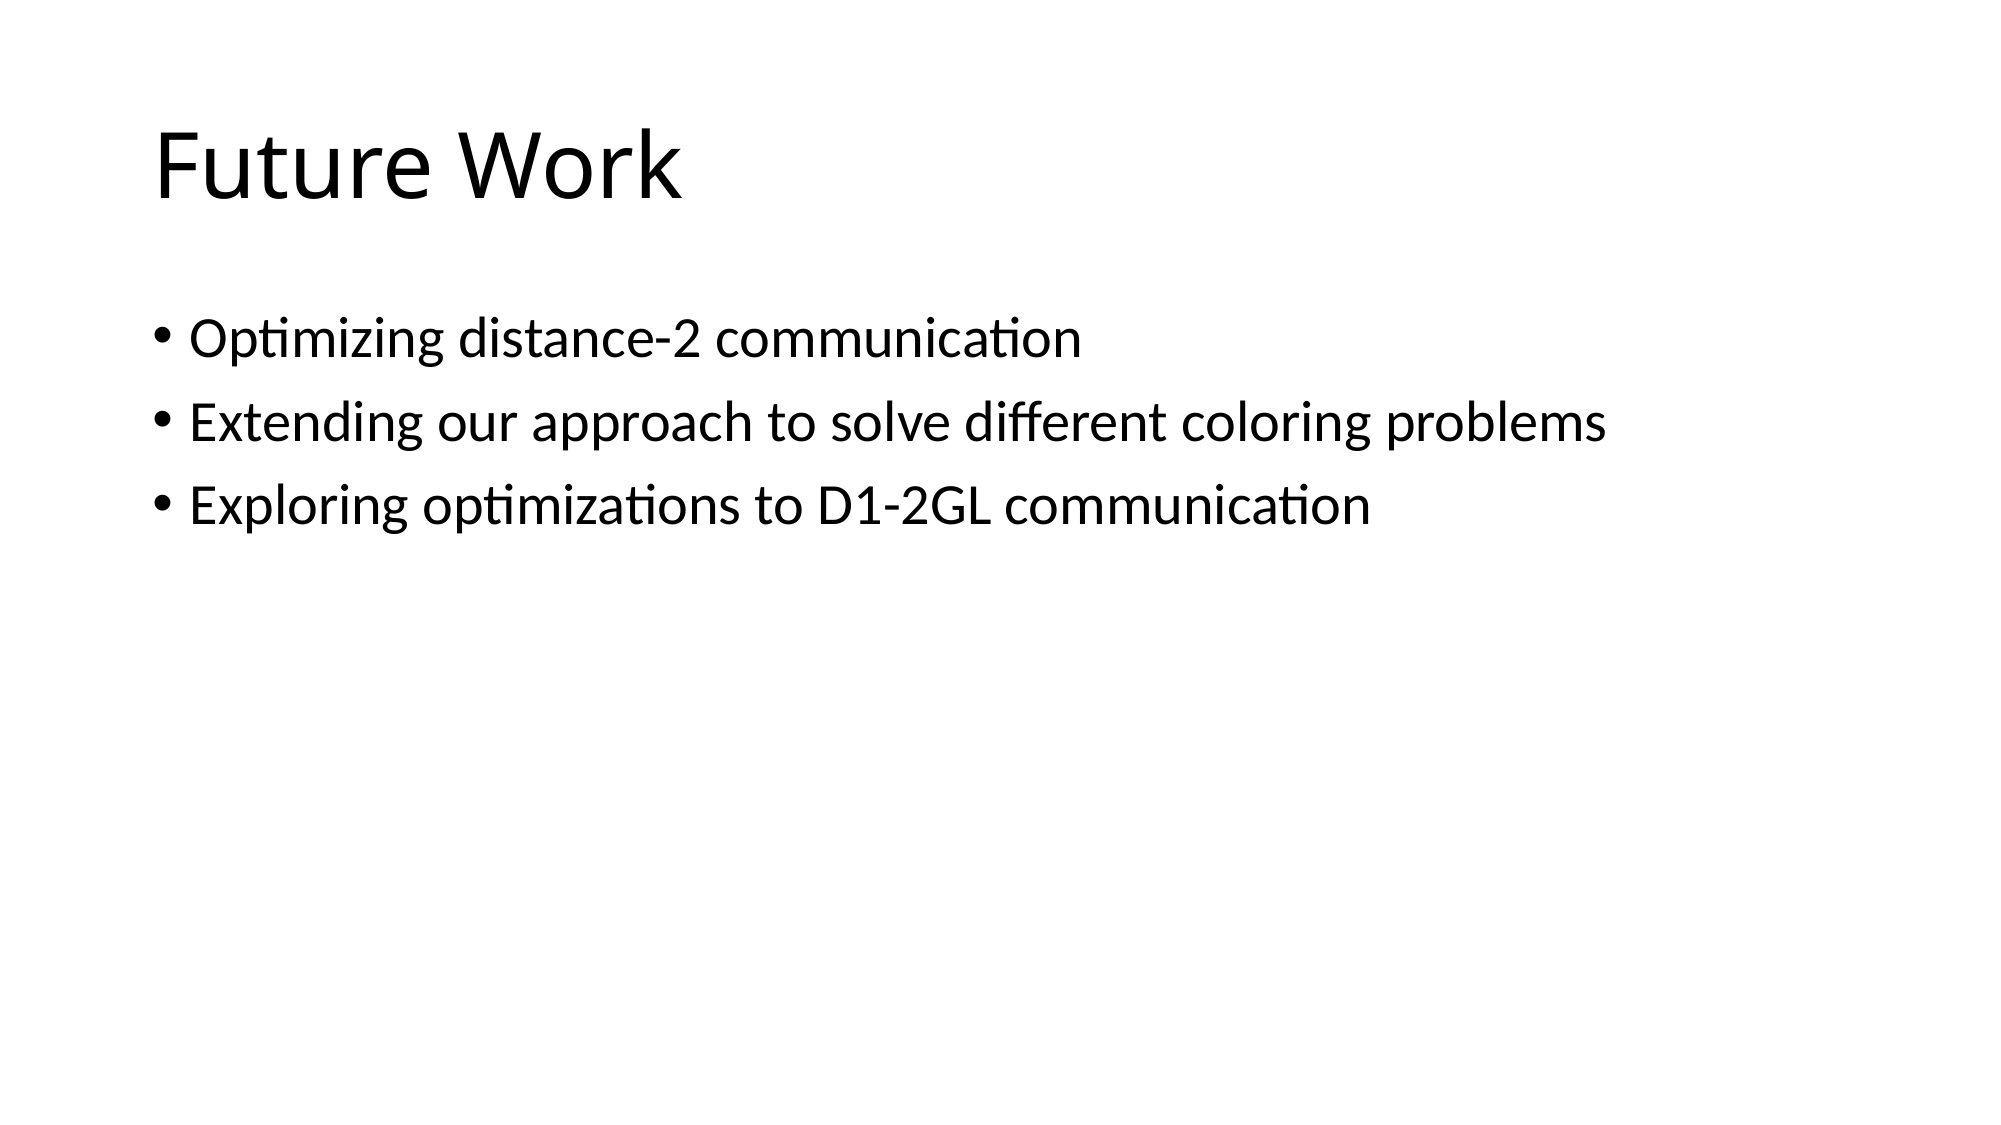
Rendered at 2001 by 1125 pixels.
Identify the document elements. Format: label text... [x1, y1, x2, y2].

title Future Work [137, 59, 1863, 278]
list Optimizing distance-2 communication Extending our approach to solve different coloring problems Exploring optimizations to D1-2GL communication [137, 299, 1863, 1014]
